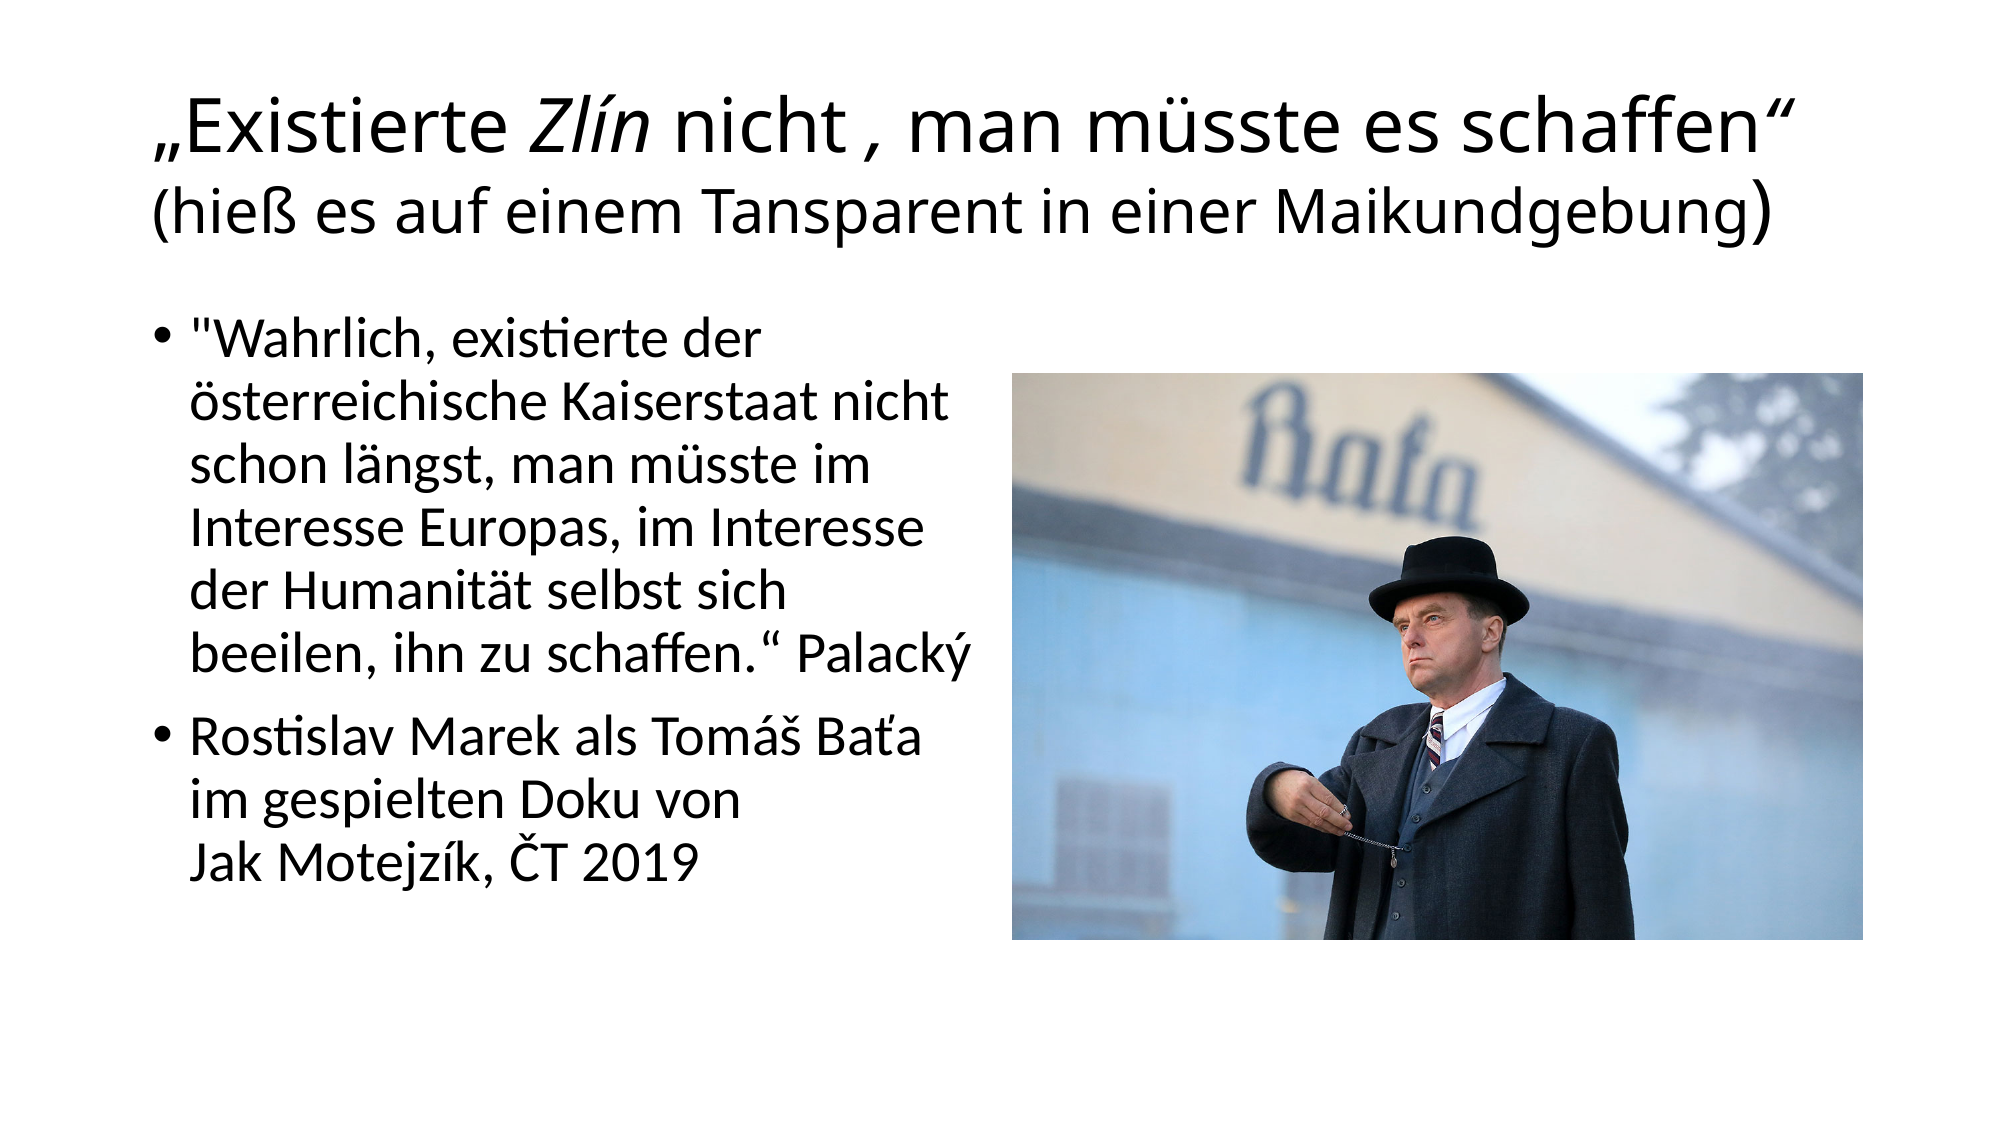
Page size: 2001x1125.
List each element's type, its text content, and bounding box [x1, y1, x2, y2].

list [1012, 373, 1863, 940]
title „Existierte Zlín nicht , man müsste es schaffen“ (hieß es auf einem Tansparent in einer Maikundgebung) [137, 59, 1863, 278]
list "Wahrlich, existierte der österreichische Kaiserstaat nicht schon längst, man müsste im Interesse Europas, im Interesse der Humanität selbst sich beeilen, ihn zu schaffen.“ Palacký Rostislav Marek als Tomáš Baťa im gespielten Doku von Jak Motejzík, ČT 2019 [137, 299, 988, 1014]
